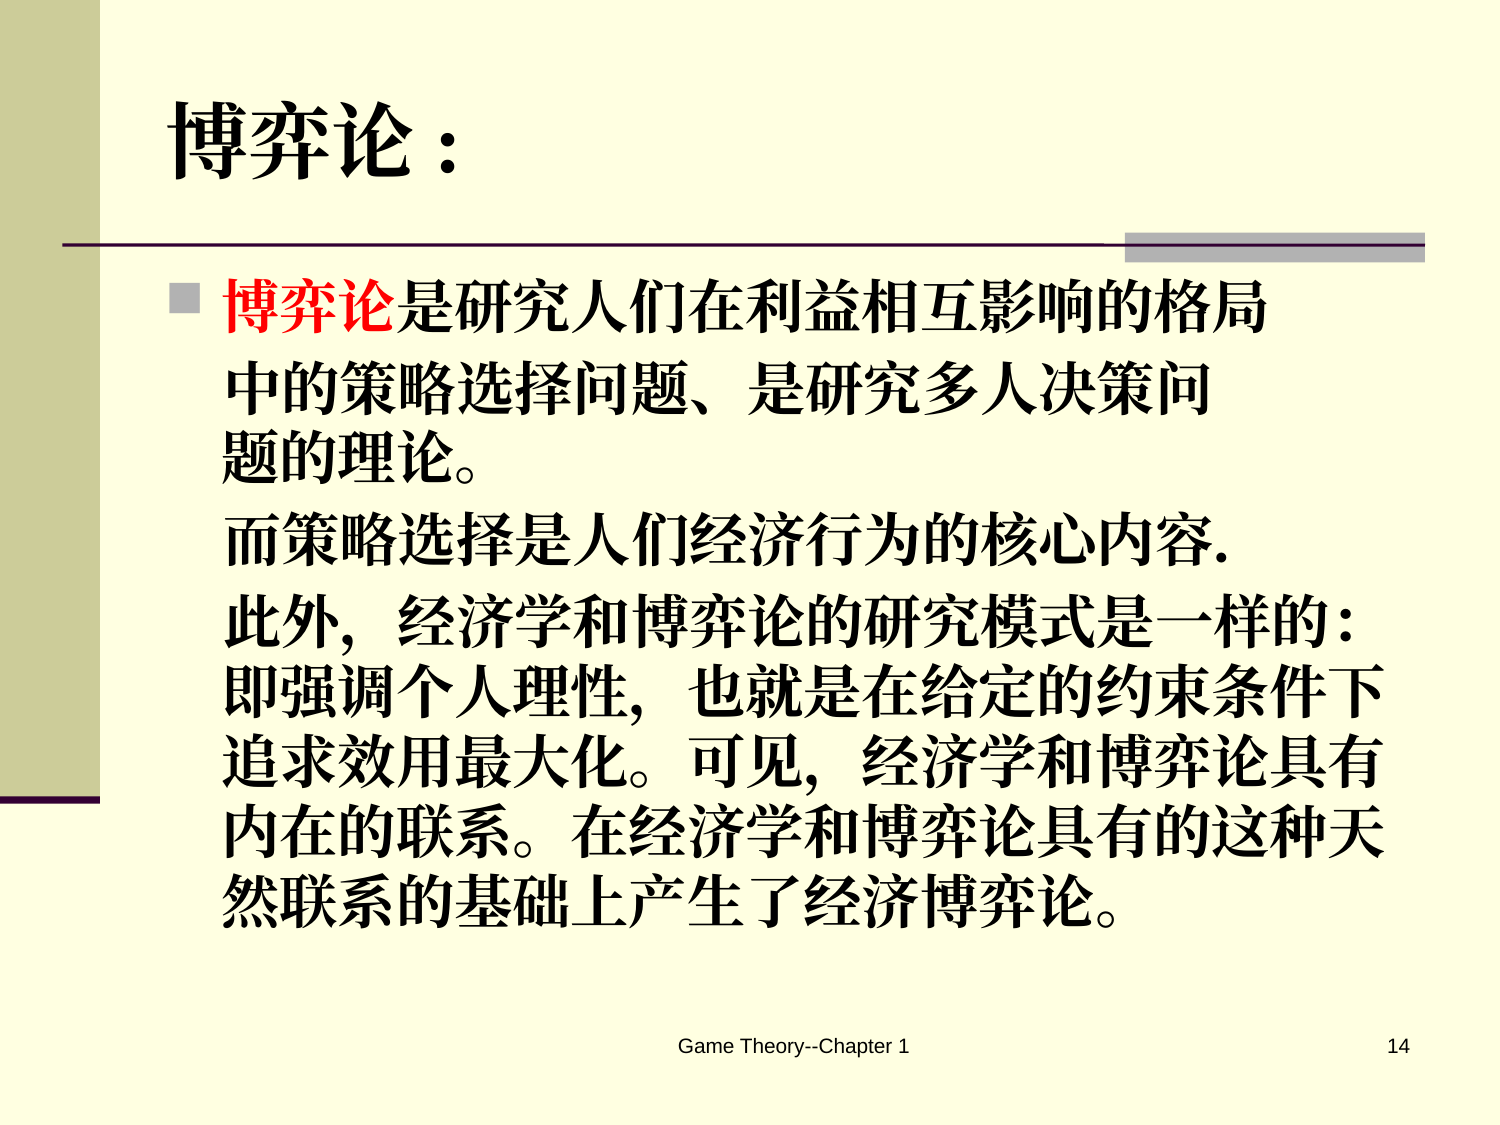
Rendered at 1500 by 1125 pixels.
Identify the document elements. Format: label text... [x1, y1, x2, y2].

footer Game Theory--Chapter 1 [549, 1024, 1038, 1101]
title 博弈论: [149, 45, 1426, 234]
slide_number 14 [1112, 1024, 1426, 1101]
list 博弈论是研究人们在利益相互影响的格局 中的策略选择问题、是研究多人决策问 题的理论。 而策略选择是人们经济行为的核心内容． 此外，经济学和博弈论的研究模式是一样的：即强调个人理性，也就是在给定的约束条件下追求效用最大化。可见，经济学和博弈论具有内在的联系。在经济学和博弈论具有的这种天然联系的基础上产生了经济博弈论。 [149, 262, 1426, 1006]
